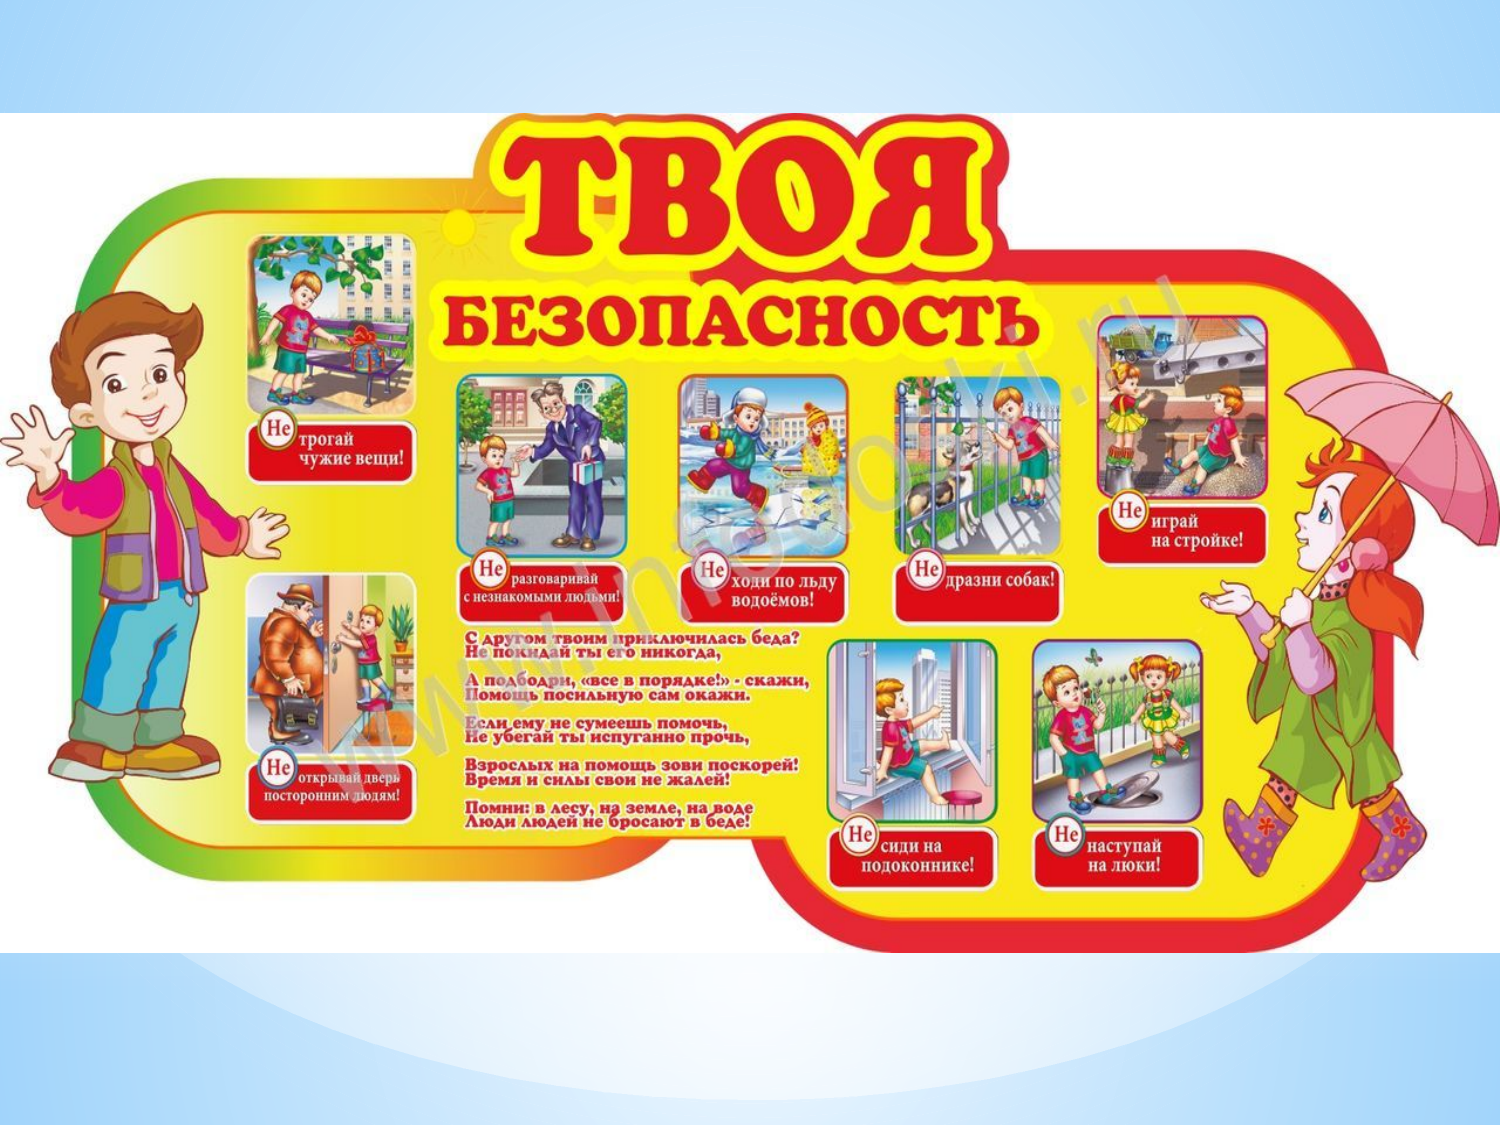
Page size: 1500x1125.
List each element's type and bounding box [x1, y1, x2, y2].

picture [0, 113, 1500, 953]
